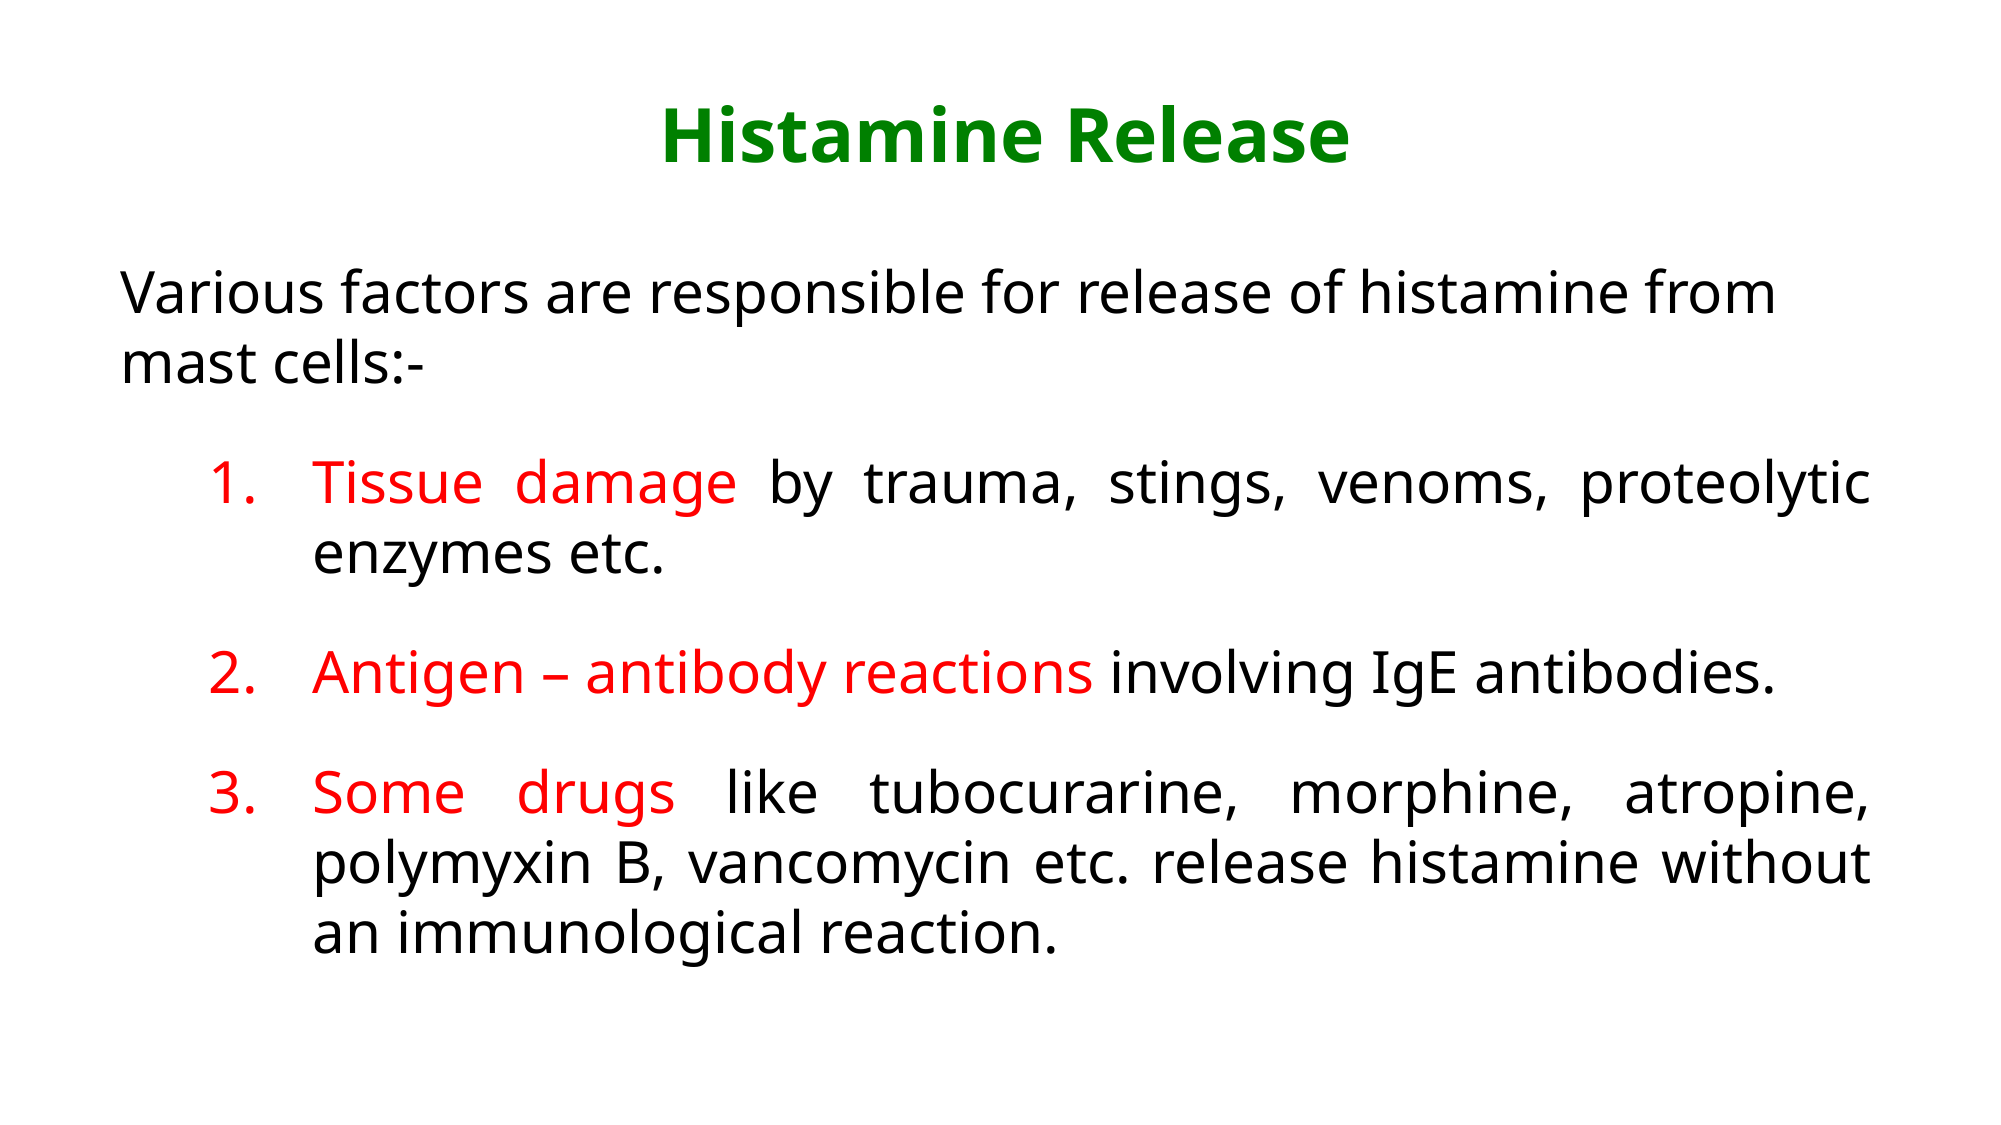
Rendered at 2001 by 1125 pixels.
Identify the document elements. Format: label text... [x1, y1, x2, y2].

text_box Various factors are responsible for release of histamine from mast cells:- Tissue damage by trauma, stings, venoms, proteolytic enzymes etc. Antigen – antibody reactions involving IgE antibodies. Some drugs like tubocurarine, morphine, atropine, polymyxin B, vancomycin etc. release histamine without an immunological reaction. [106, 248, 1887, 973]
title Histamine Release [165, 71, 1827, 205]
